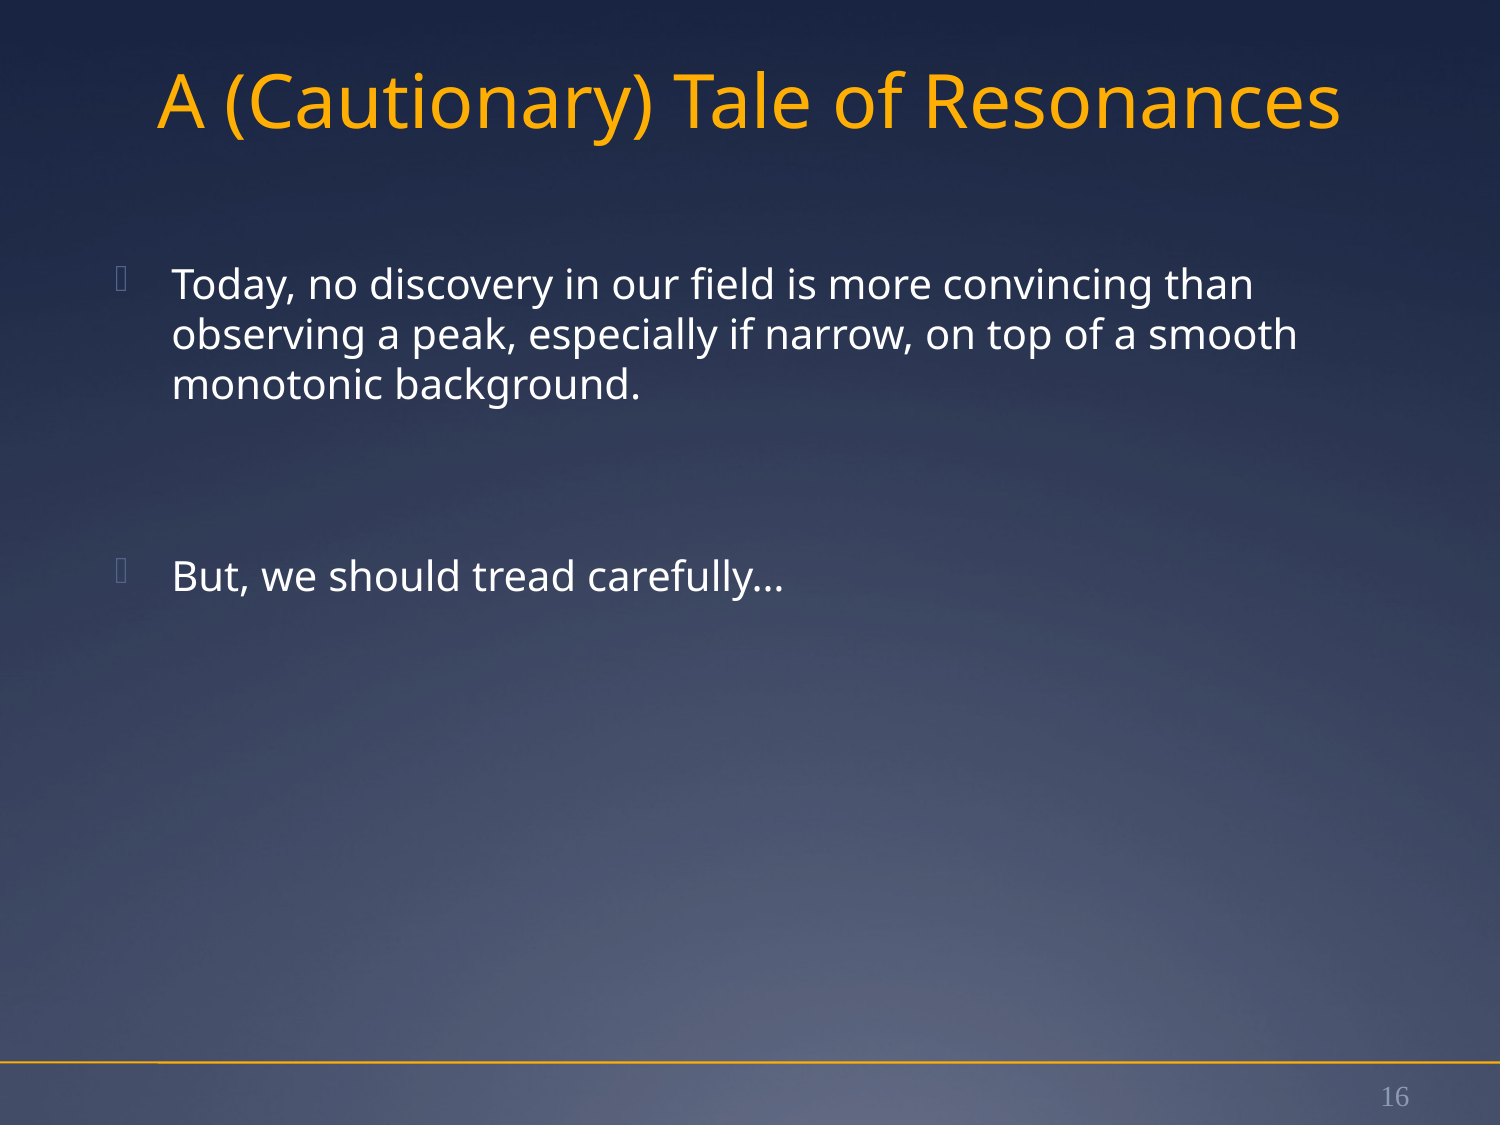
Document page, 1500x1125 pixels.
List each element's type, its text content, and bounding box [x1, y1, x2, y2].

list Today, no discovery in our field is more convincing than observing a peak, especially if narrow, on top of a smooth monotonic background. But, we should tread carefully… [99, 249, 1400, 1025]
slide_number 16 [1325, 1065, 1425, 1125]
title A (Cautionary) Tale of Resonances [100, 45, 1400, 175]
